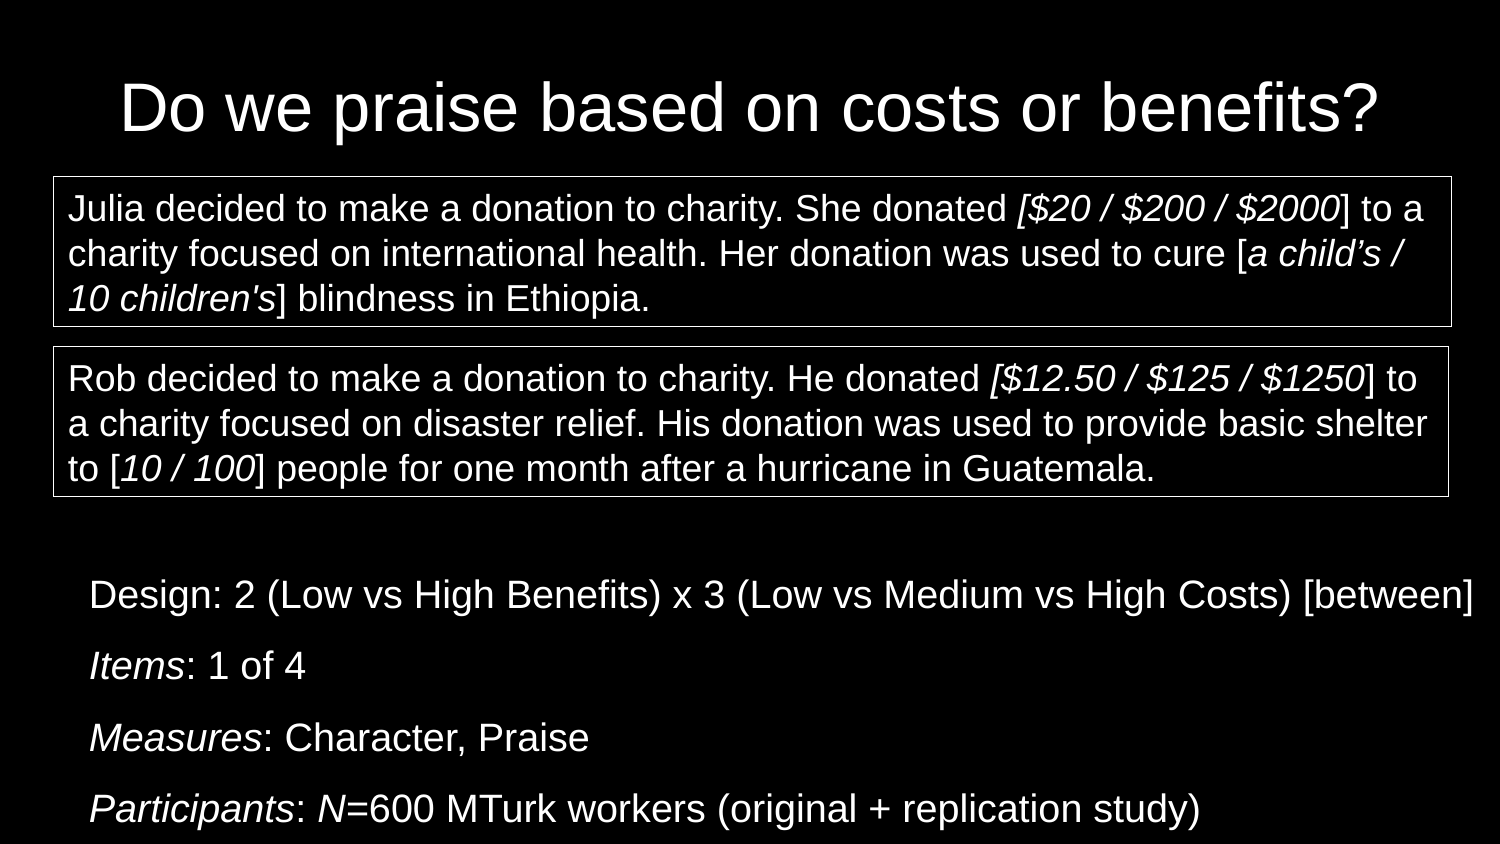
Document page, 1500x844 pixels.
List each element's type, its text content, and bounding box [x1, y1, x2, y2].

text_box Design: 2 (Low vs High Benefits) x 3 (Low vs Medium vs High Costs) [between] Items: 1 of 4 Measures: Character, Praise Participants: N=600 MTurk workers (original + replication study) [74, 537, 1491, 838]
text_box Rob decided to make a donation to charity. He donated [$12.50 / $125 / $1250] to a charity focused on disaster relief. His donation was used to provide basic shelter to [10 / 100] people for one month after a hurricane in Guatemala. [53, 346, 1449, 497]
text_box Julia decided to make a donation to charity. She donated [$20 / $200 / $2000] to a charity focused on international health. Her donation was used to cure [a child’s / 10 children's] blindness in Ethiopia. [53, 176, 1452, 327]
title Do we praise based on costs or benefits? [75, 33, 1425, 175]
